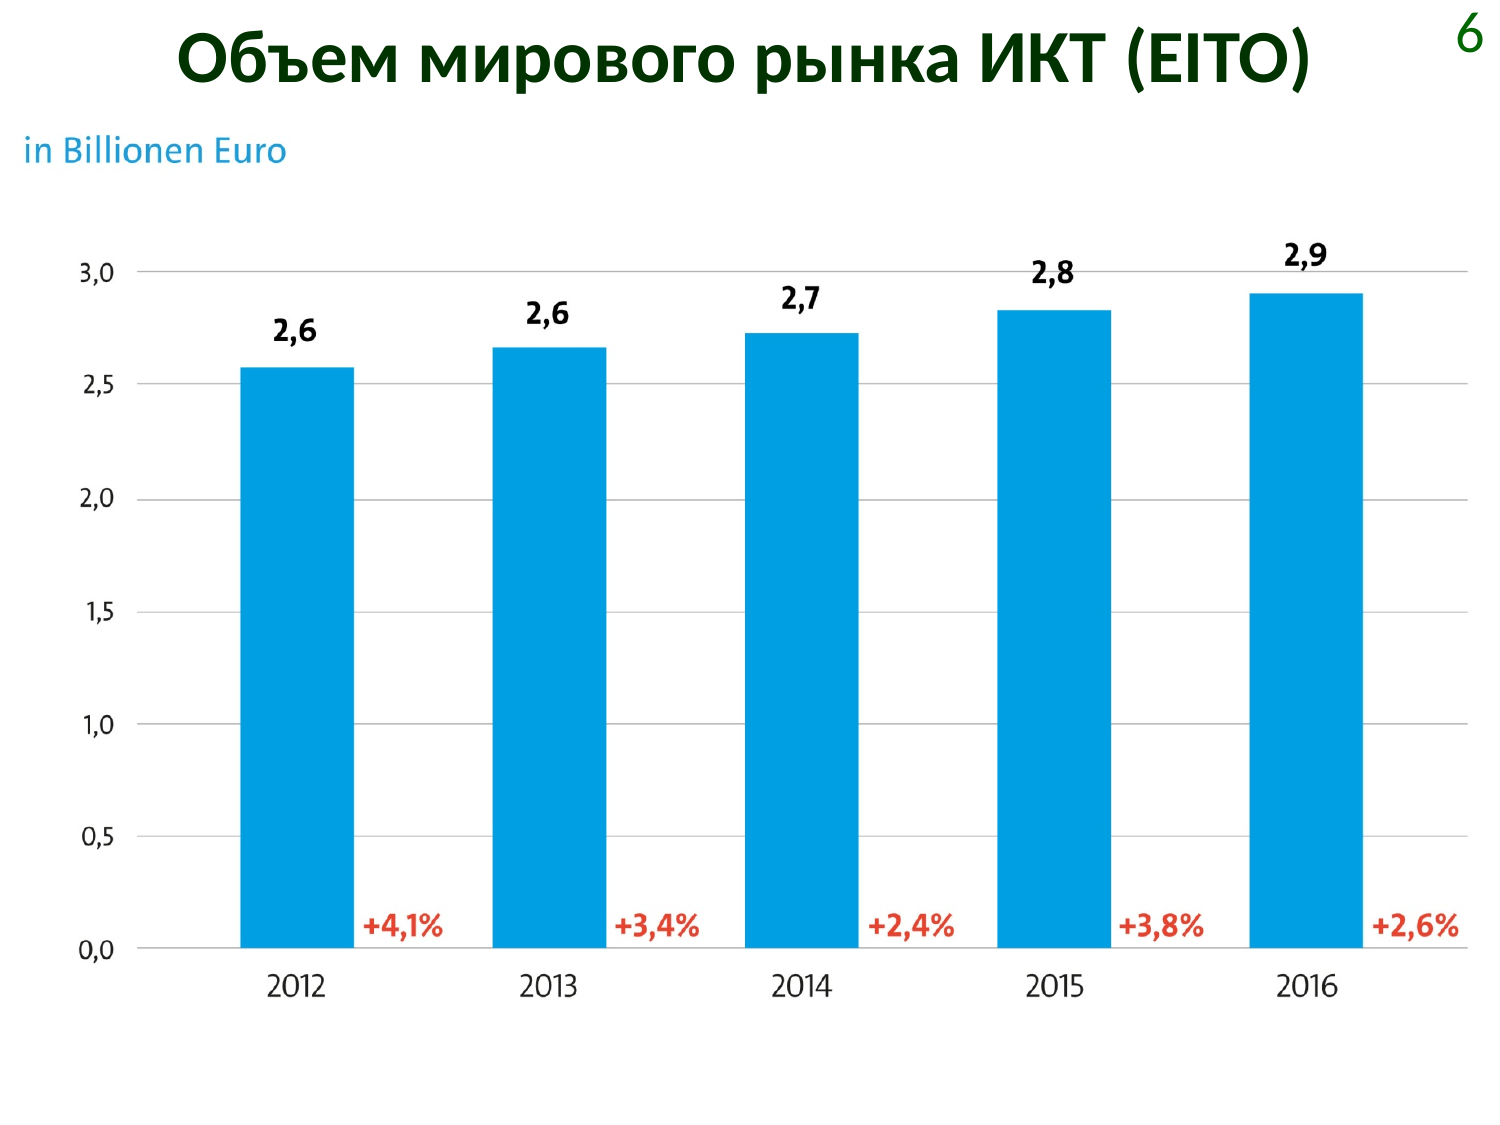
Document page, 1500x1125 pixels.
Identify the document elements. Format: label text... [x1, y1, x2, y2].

slide_number 6 [1347, 0, 1500, 59]
title Объем мирового рынка ИКТ (EITO) [70, 0, 1421, 122]
picture [16, 124, 1475, 1012]
